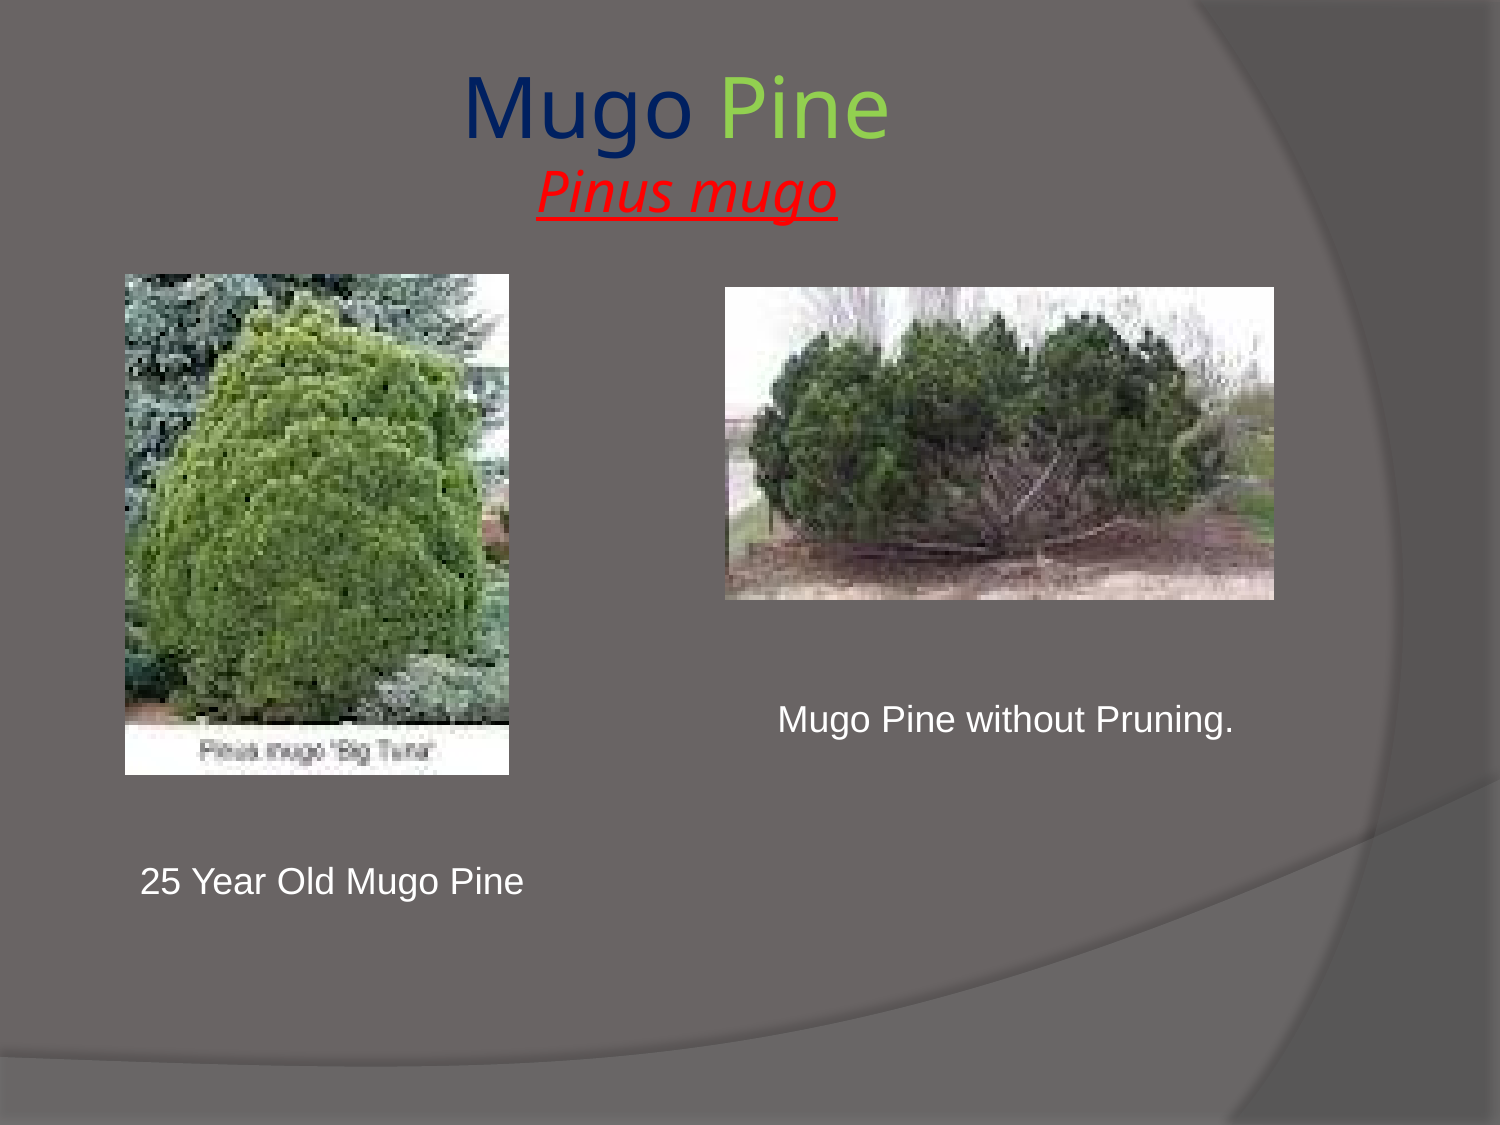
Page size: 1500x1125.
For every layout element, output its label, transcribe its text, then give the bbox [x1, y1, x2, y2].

text_box 25 Year Old Mugo Pine [125, 849, 613, 910]
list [724, 287, 1275, 601]
text_box Mugo Pine without Pruning. [762, 687, 1288, 748]
picture [124, 274, 510, 776]
title Mugo Pine Pinus mugo [74, 44, 1301, 233]
